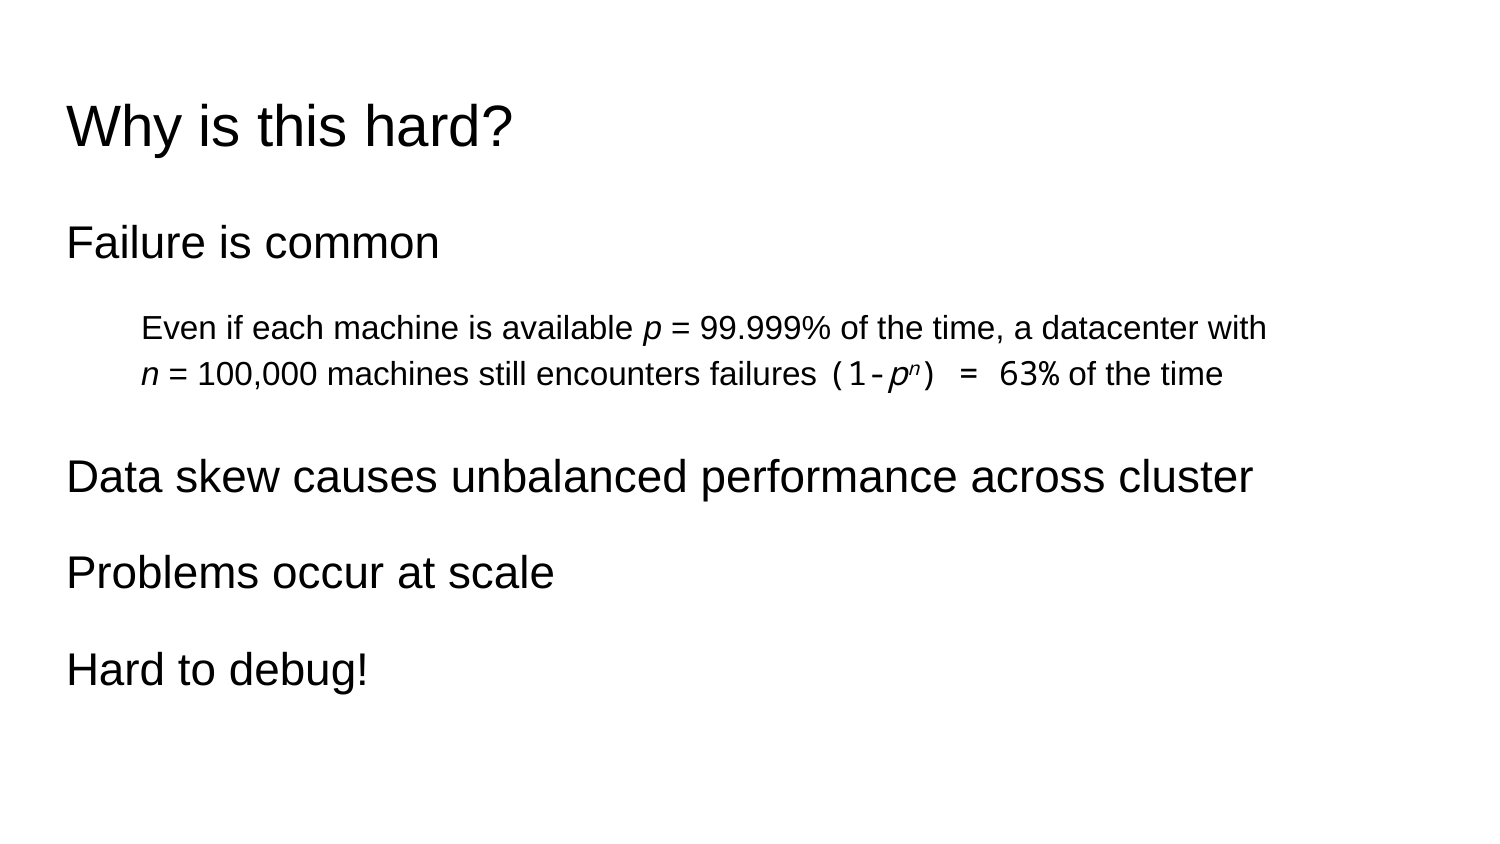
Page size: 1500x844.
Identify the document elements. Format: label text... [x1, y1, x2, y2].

title Why is this hard? [51, 72, 1449, 167]
list Failure is common Even if each machine is available p = 99.999% of the time, a datacenter with n = 100,000 machines still encounters failures (1-pn) = 63% of the time Data skew causes unbalanced performance across cluster Problems occur at scale Hard to debug! [51, 189, 1449, 743]
